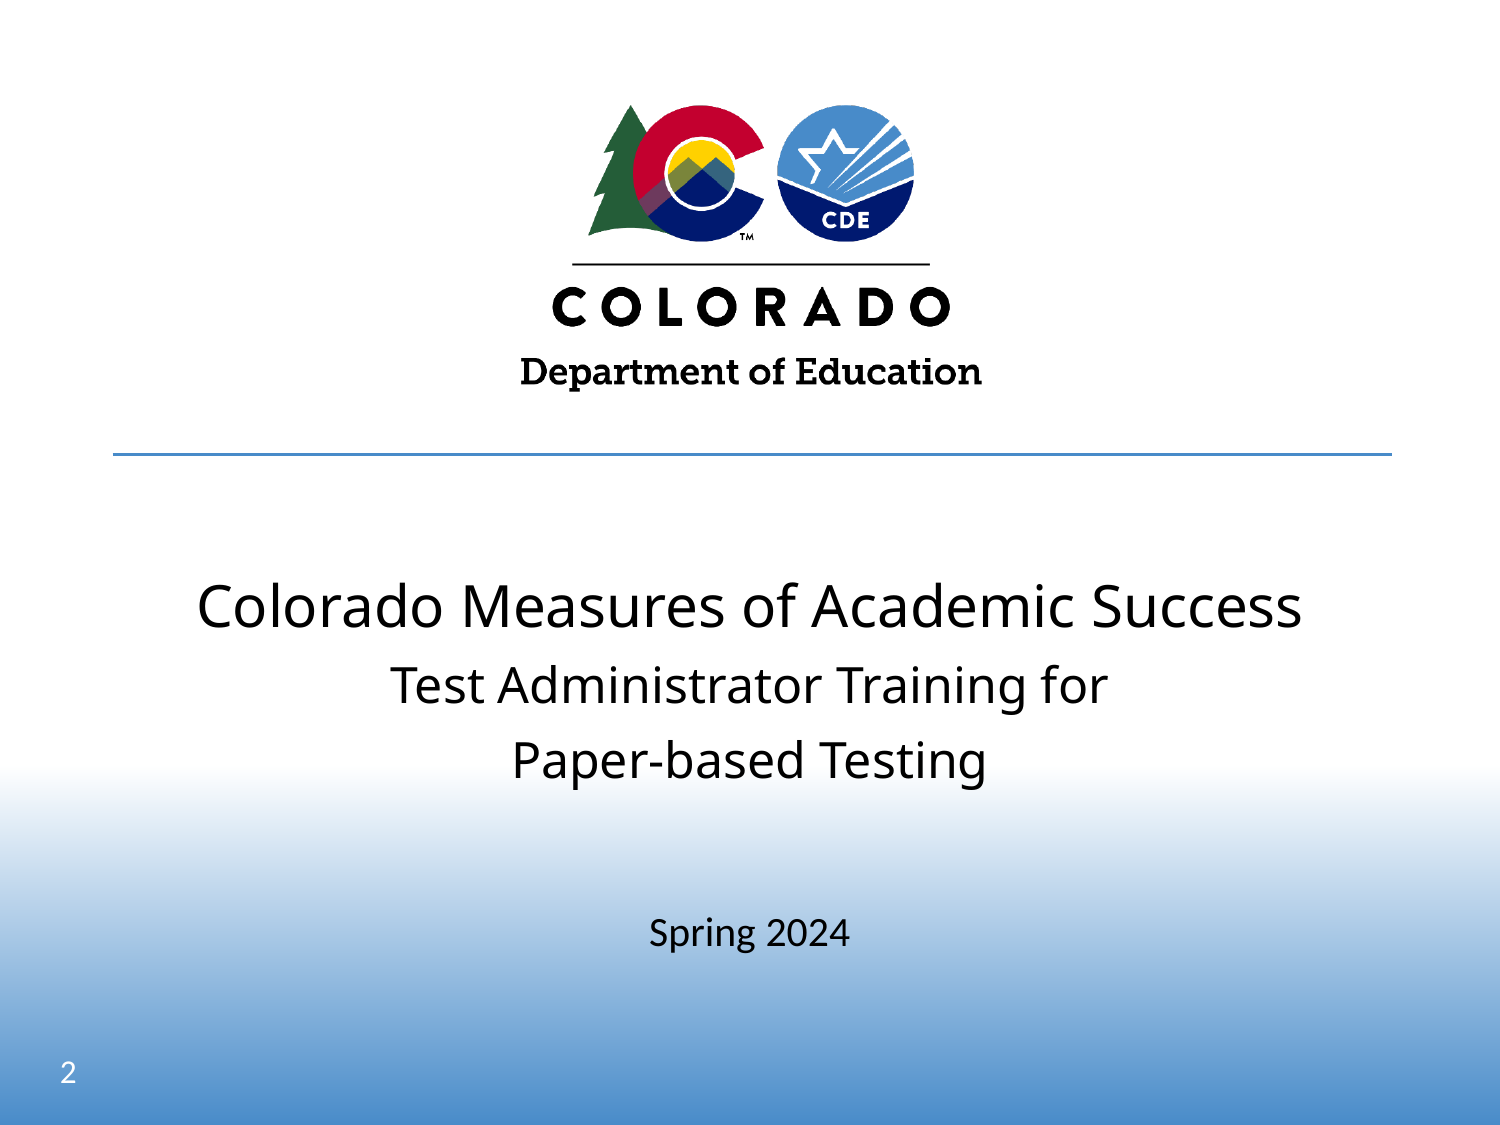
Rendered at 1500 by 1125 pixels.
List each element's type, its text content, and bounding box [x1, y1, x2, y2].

slide_number 2 [45, 1042, 122, 1103]
title Colorado Measures of Academic Success Test Administrator Training for Paper-based Testing [112, 543, 1388, 869]
picture [519, 103, 983, 393]
subtitle Spring 2024 [187, 902, 1313, 976]
